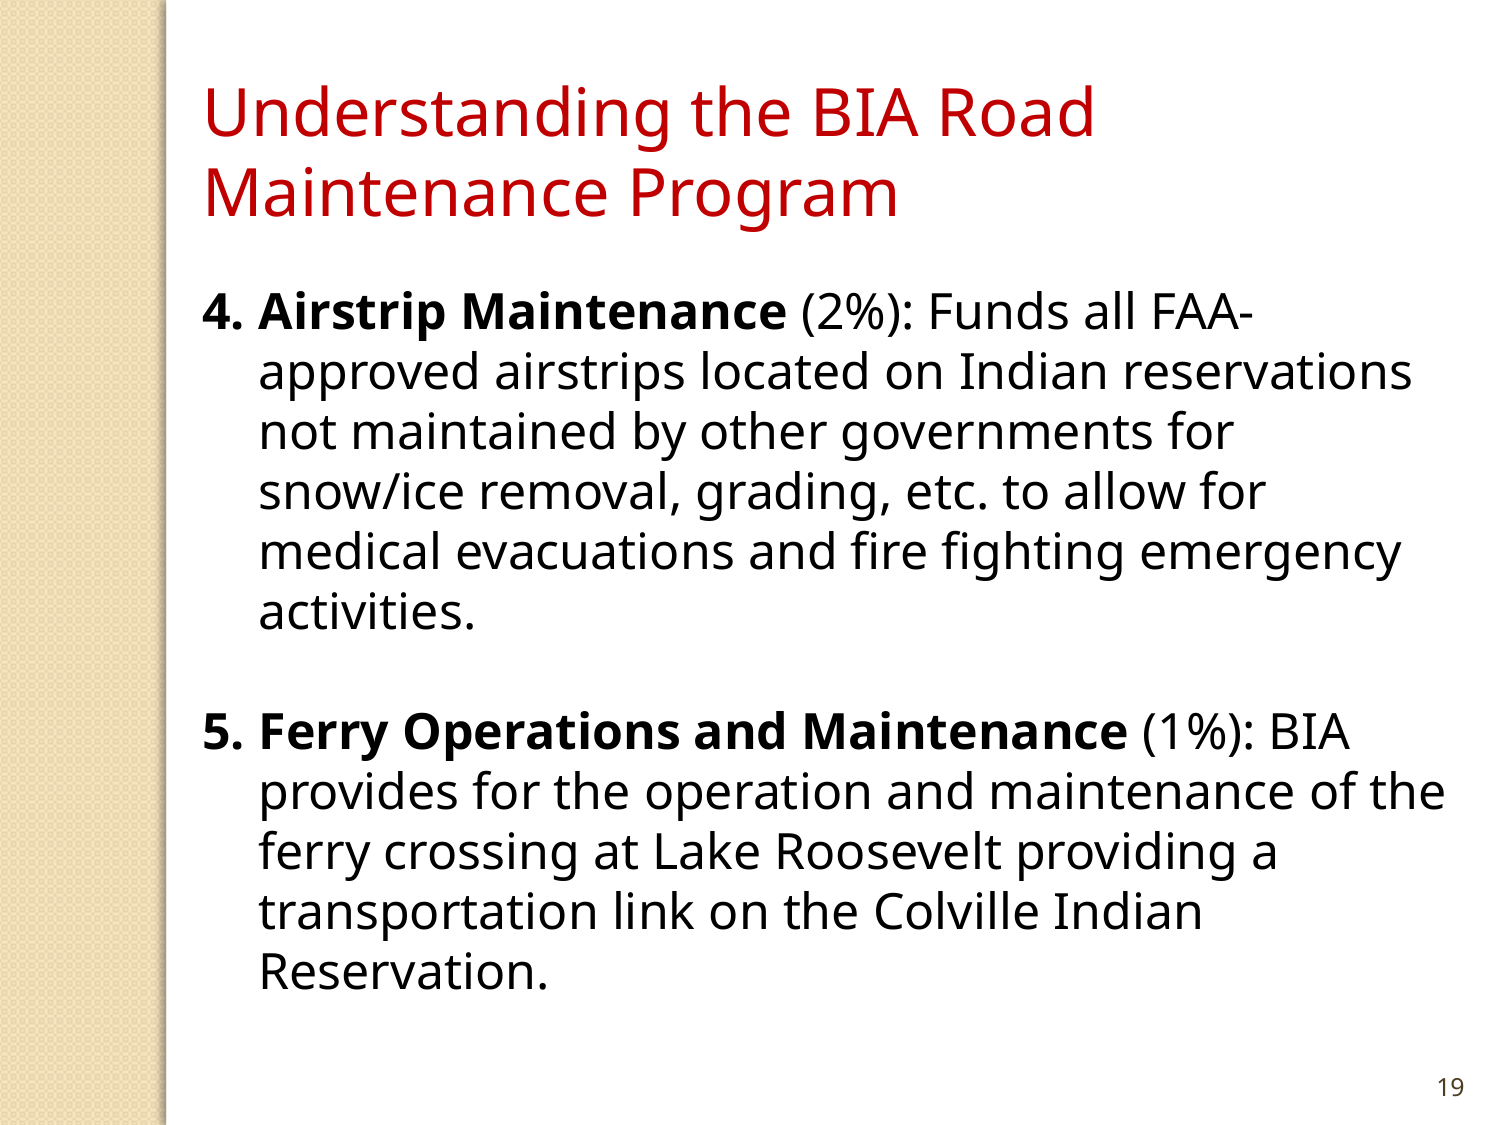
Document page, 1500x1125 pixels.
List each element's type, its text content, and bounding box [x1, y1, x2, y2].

slide_number 19 [1413, 1034, 1488, 1113]
text_box Understanding the BIA Road Maintenance Program [187, 62, 1463, 238]
text_box Airstrip Maintenance (2%): Funds all FAA-approved airstrips located on Indian reservations not maintained by other governments for snow/ice removal, grading, etc. to allow for medical evacuations and fire fighting emergency activities. 5. Ferry Operations and Maintenance (1%): BIA provides for the operation and maintenance of the ferry crossing at Lake Roosevelt providing a transportation link on the Colville Indian Reservation. [187, 238, 1463, 1008]
